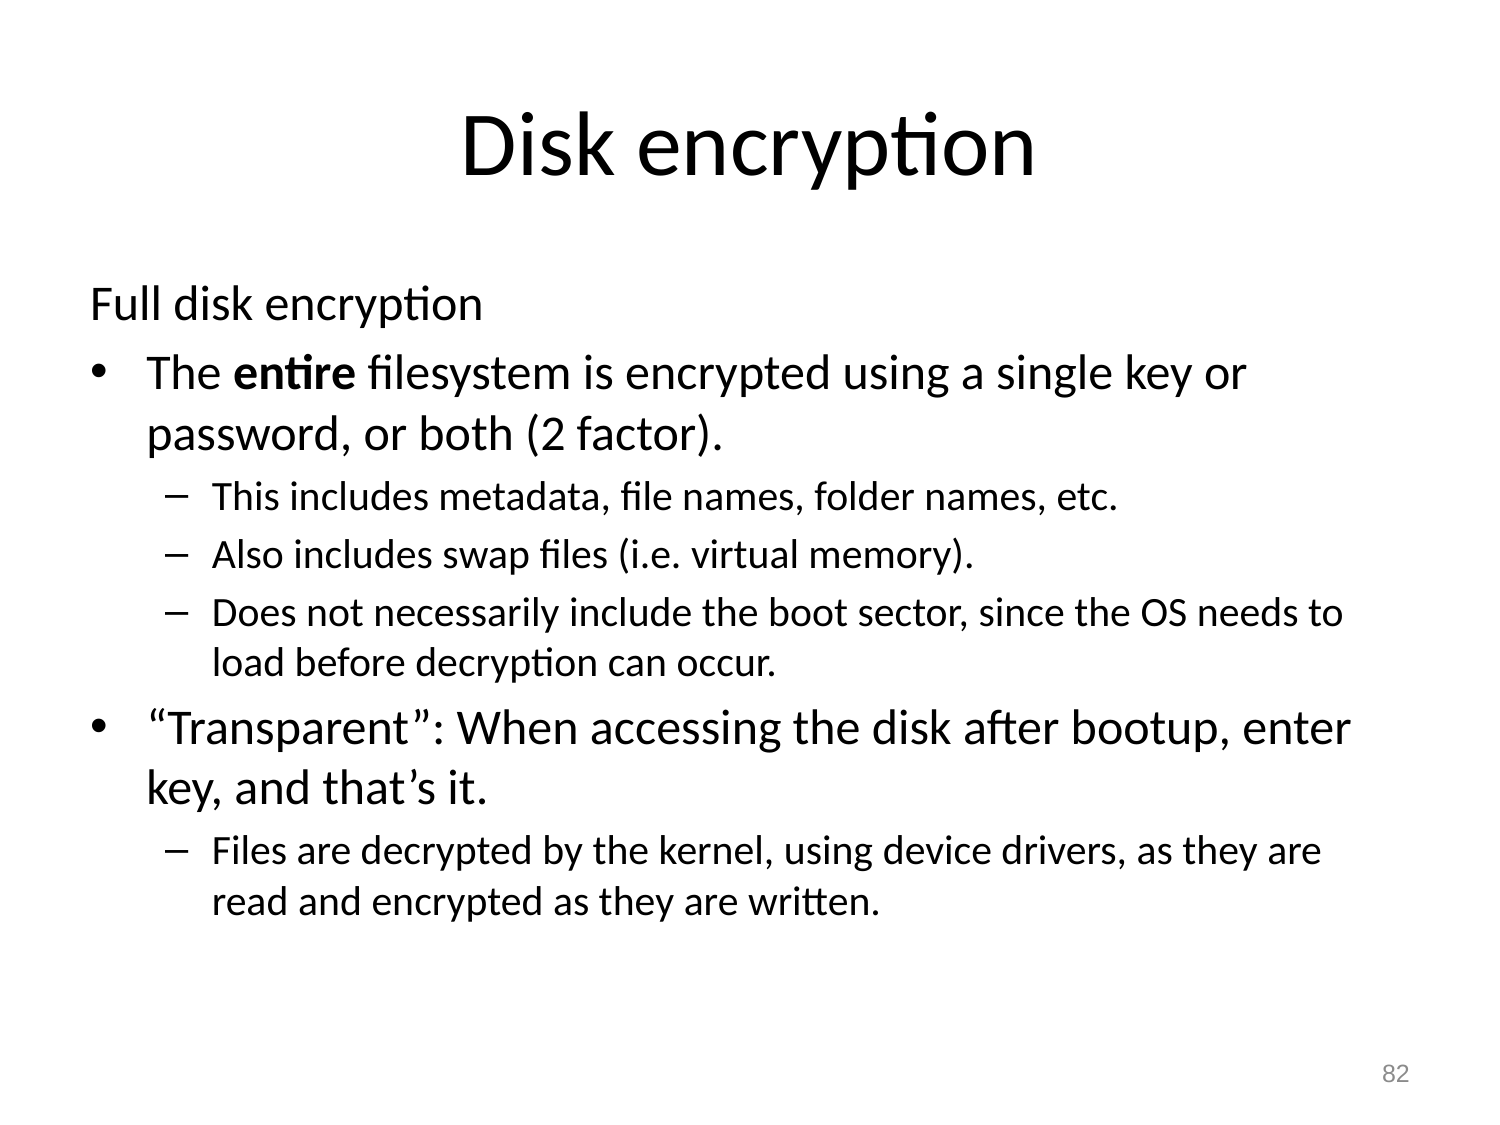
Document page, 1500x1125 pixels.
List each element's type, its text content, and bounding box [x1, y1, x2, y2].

slide_number 82 [1074, 1042, 1425, 1103]
list Full disk encryption The entire filesystem is encrypted using a single key or password, or both (2 factor). This includes metadata, file names, folder names, etc. Also includes swap files (i.e. virtual memory). Does not necessarily include the boot sector, since the OS needs to load before decryption can occur. “Transparent”: When accessing the disk after bootup, enter key, and that’s it. Files are decrypted by the kernel, using device drivers, as they are read and encrypted as they are written. [74, 262, 1388, 1006]
title Disk encryption [74, 44, 1426, 233]
